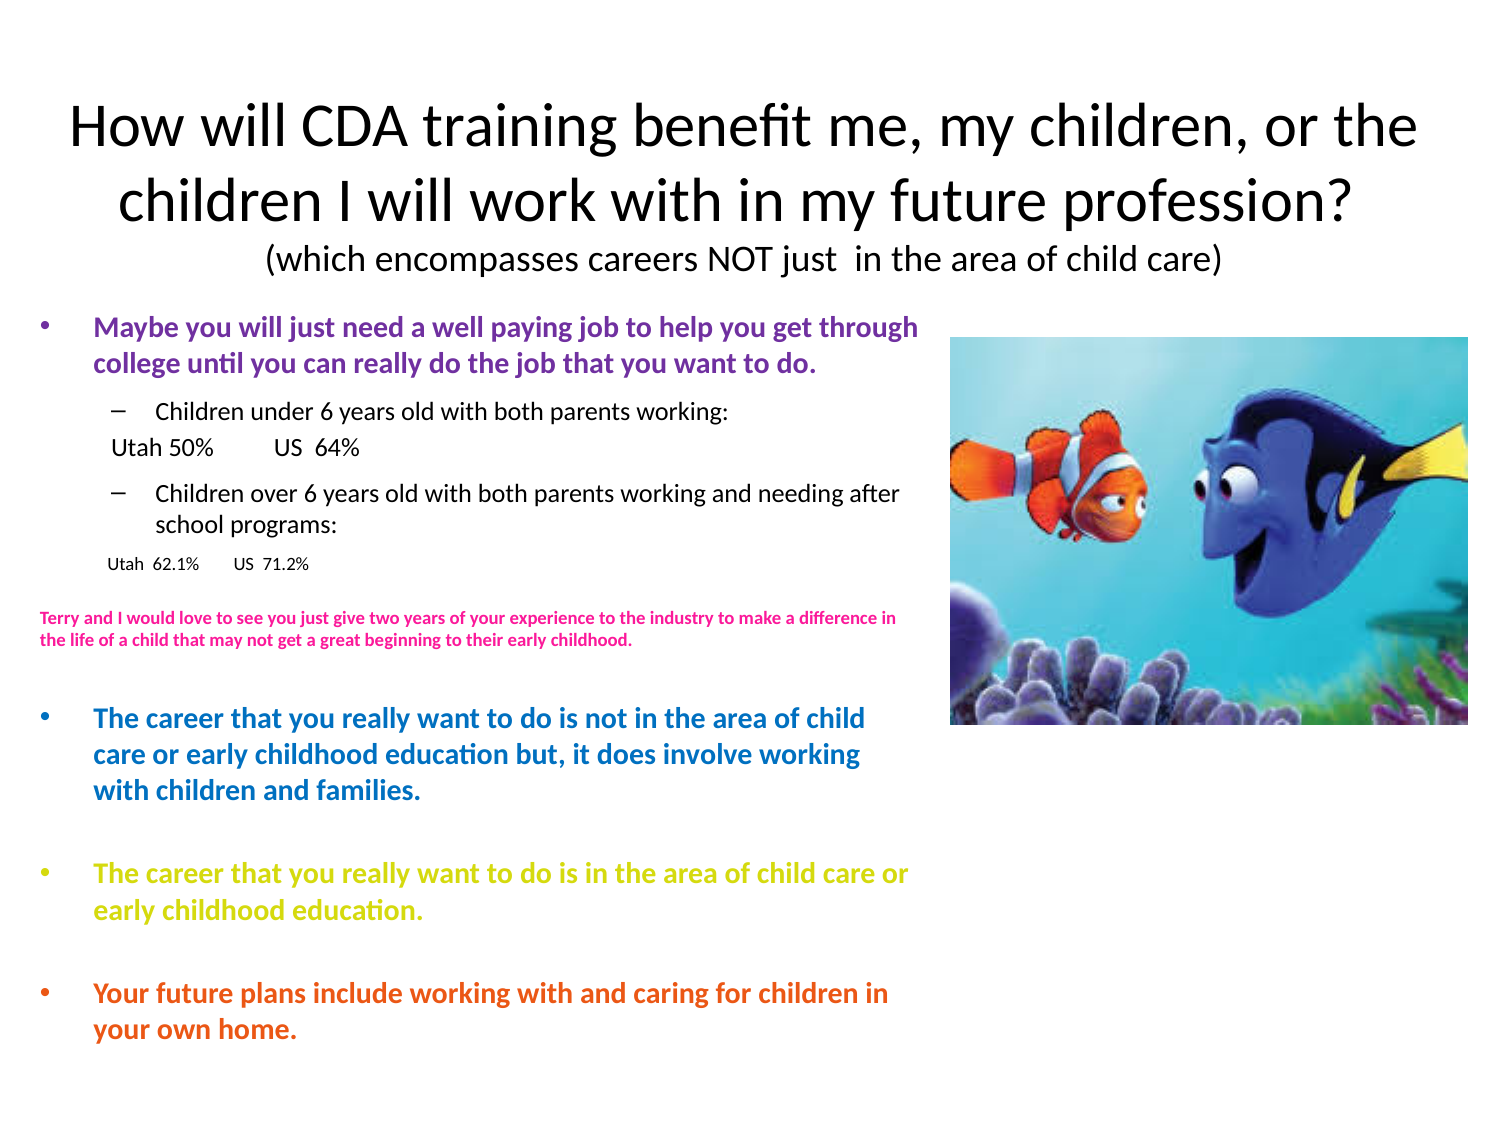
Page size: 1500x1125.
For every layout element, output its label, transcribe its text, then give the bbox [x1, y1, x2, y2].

picture [949, 337, 1468, 726]
title How will CDA training benefit me, my children, or the children I will work with in my future profession? (which encompasses careers NOT just in the area of child care) [37, 99, 1450, 263]
list Maybe you will just need a well paying job to help you get through college until you can really do the job that you want to do. Children under 6 years old with both parents working: Utah 50% US 64% Children over 6 years old with both parents working and needing after school programs: Utah 62.1% US 71.2% Terry and I would love to see you just give two years of your experience to the industry to make a difference in the life of a child that may not get a great beginning to their early childhood. The career that you really want to do is not in the area of child care or early childhood education but, it does involve working with children and families. The career that you really want to do is in the area of child care or early childhood education. Your future plans include working with and caring for children in your own home. [24, 299, 938, 1100]
